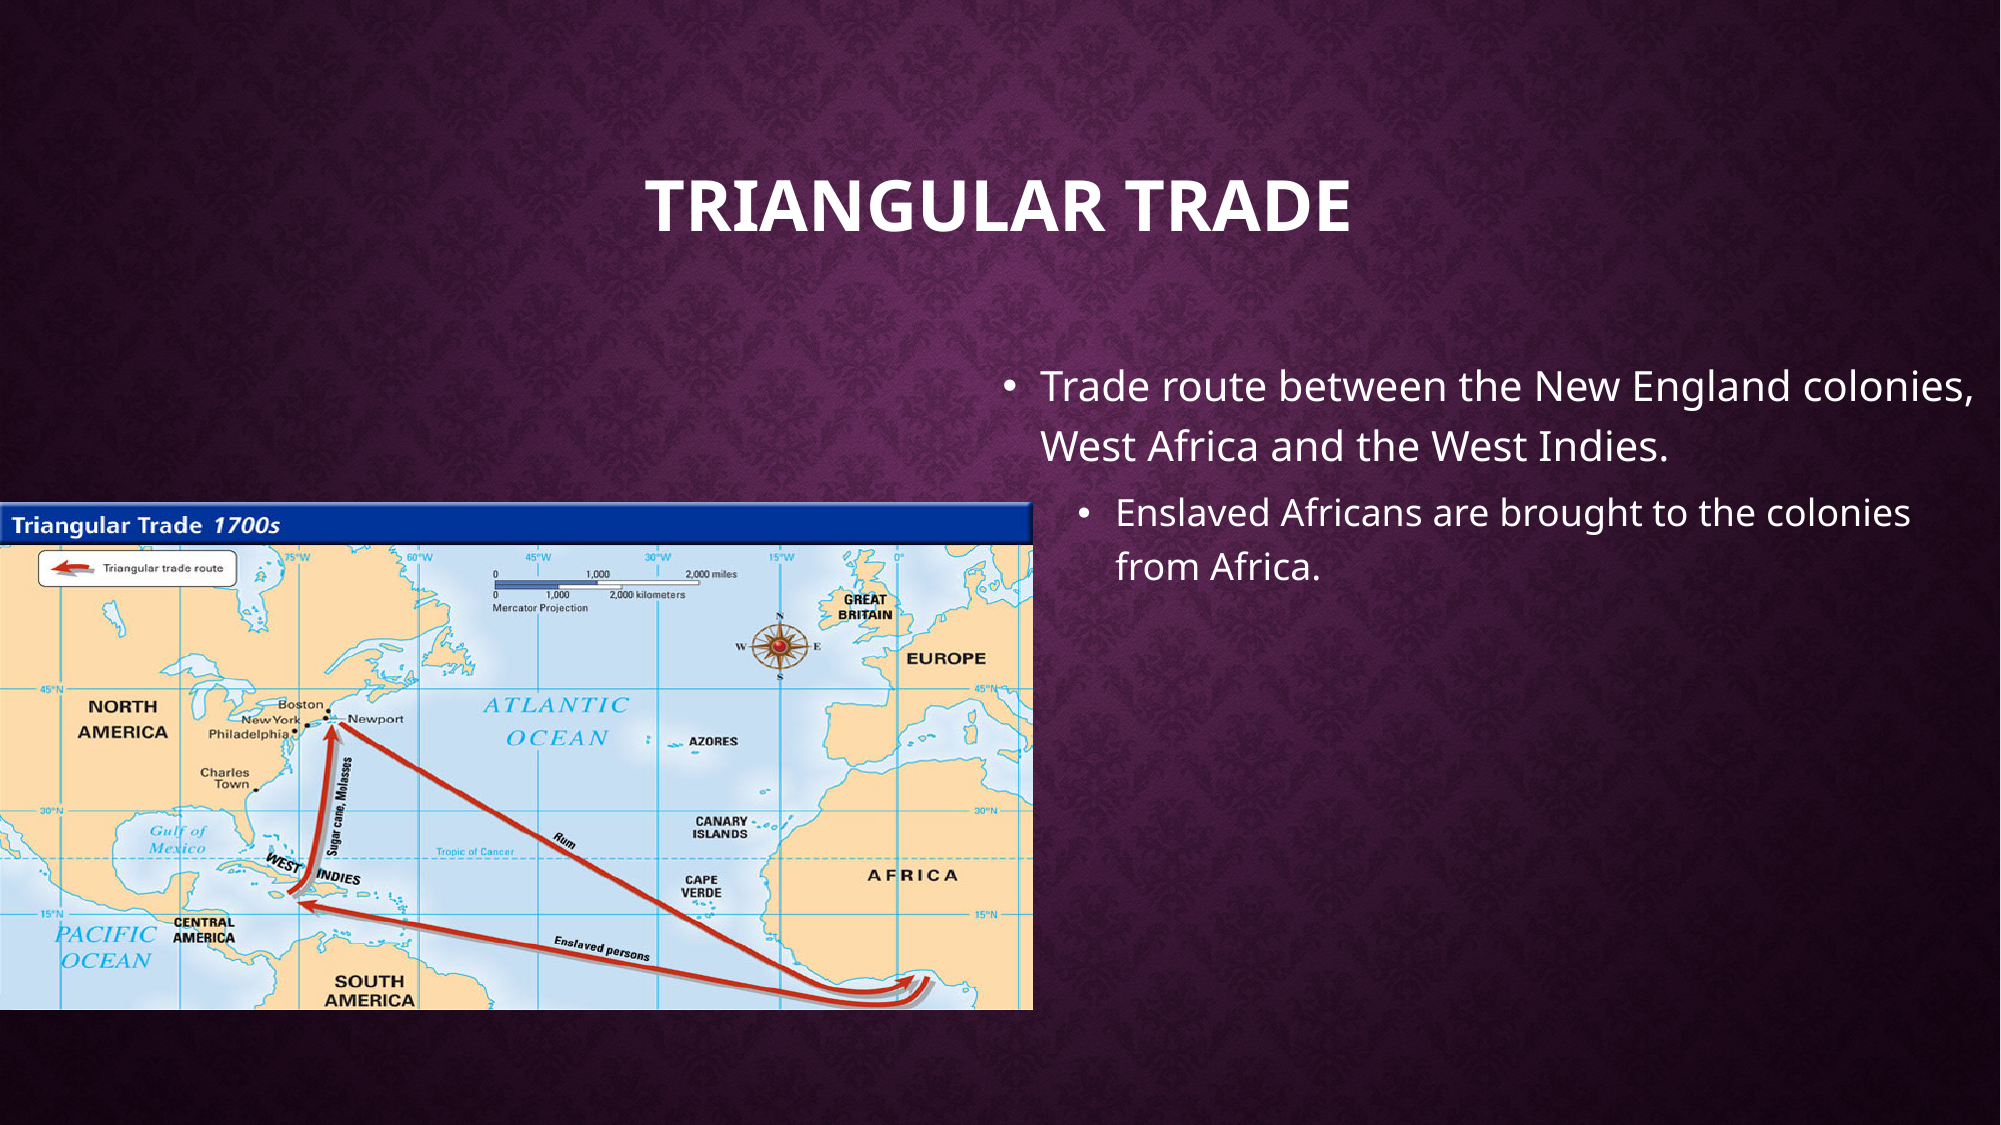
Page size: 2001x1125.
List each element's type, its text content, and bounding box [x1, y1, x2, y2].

list Trade route between the New England colonies, West Africa and the West Indies. Enslaved Africans are brought to the colonies from Africa. [987, 342, 2000, 1125]
title Triangular Trade [149, 99, 1849, 318]
picture [0, 501, 1034, 1010]
